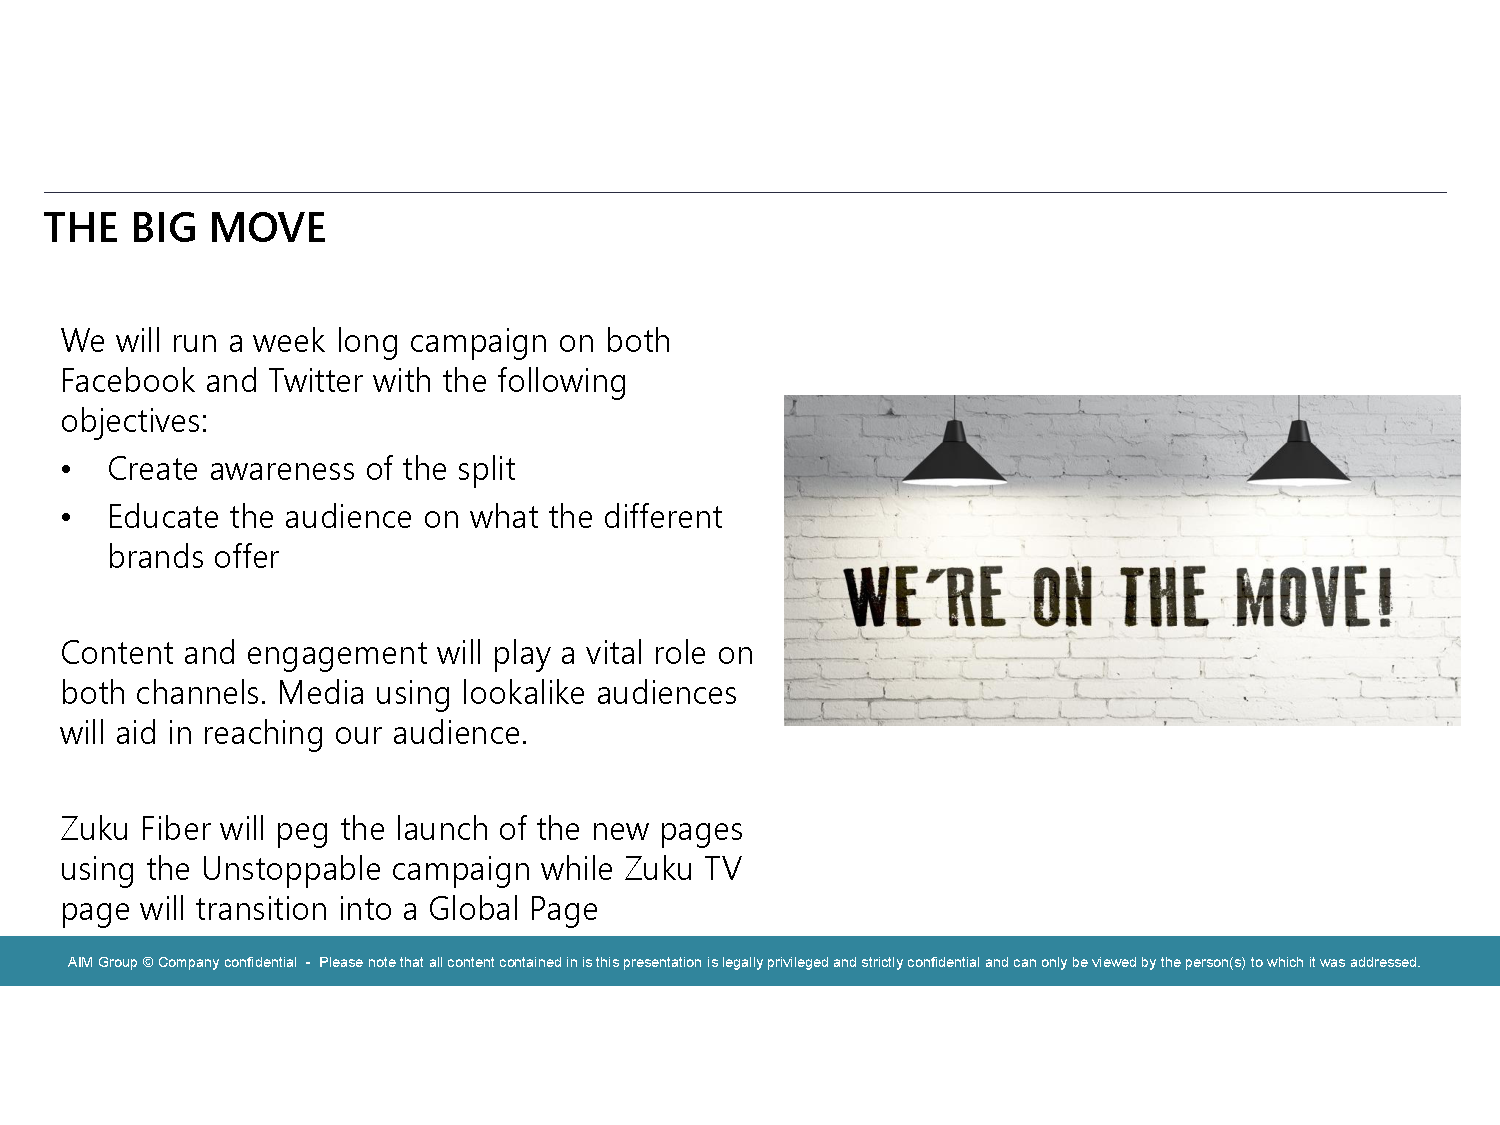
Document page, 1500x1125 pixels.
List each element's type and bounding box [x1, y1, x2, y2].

picture [0, 141, 1500, 987]
